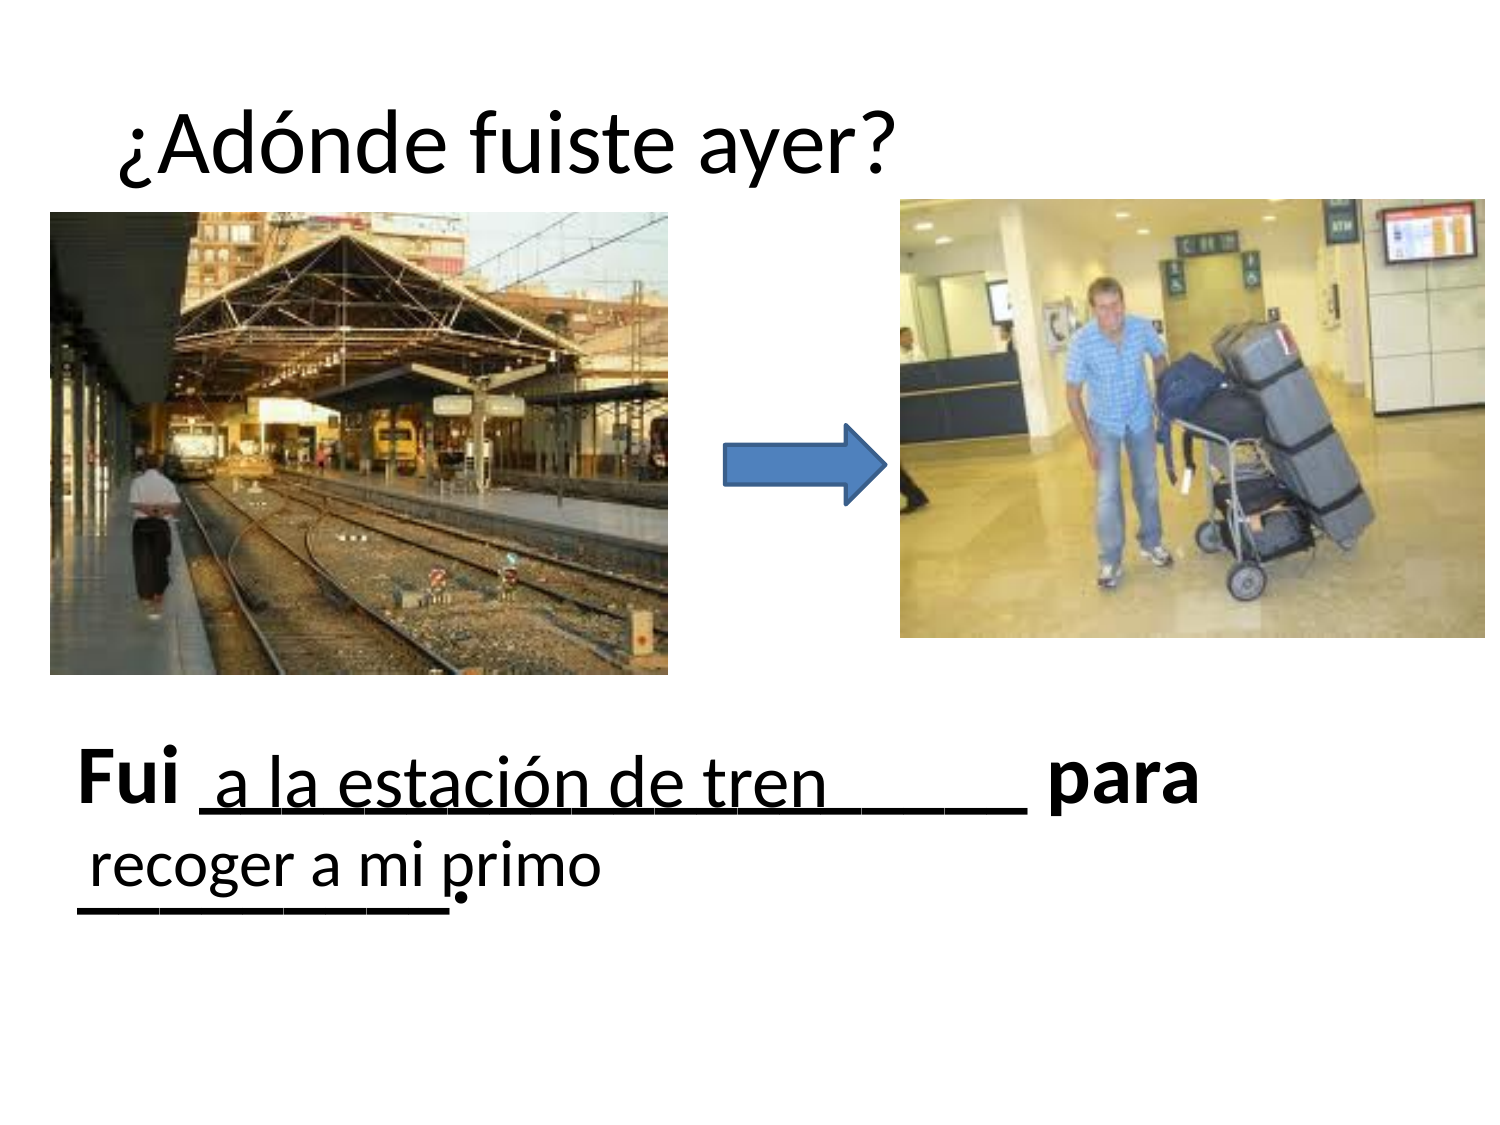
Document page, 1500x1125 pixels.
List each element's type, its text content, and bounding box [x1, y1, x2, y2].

text_box [722, 423, 888, 507]
picture [49, 212, 668, 676]
picture [899, 199, 1485, 638]
text_box recoger a mi primo [75, 812, 1175, 908]
text_box ¿Adónde fuiste ayer? [99, 74, 1413, 200]
text_box a la estación de tren [199, 724, 1025, 812]
text_box Fui ____________________ para _________. [62, 712, 1388, 928]
